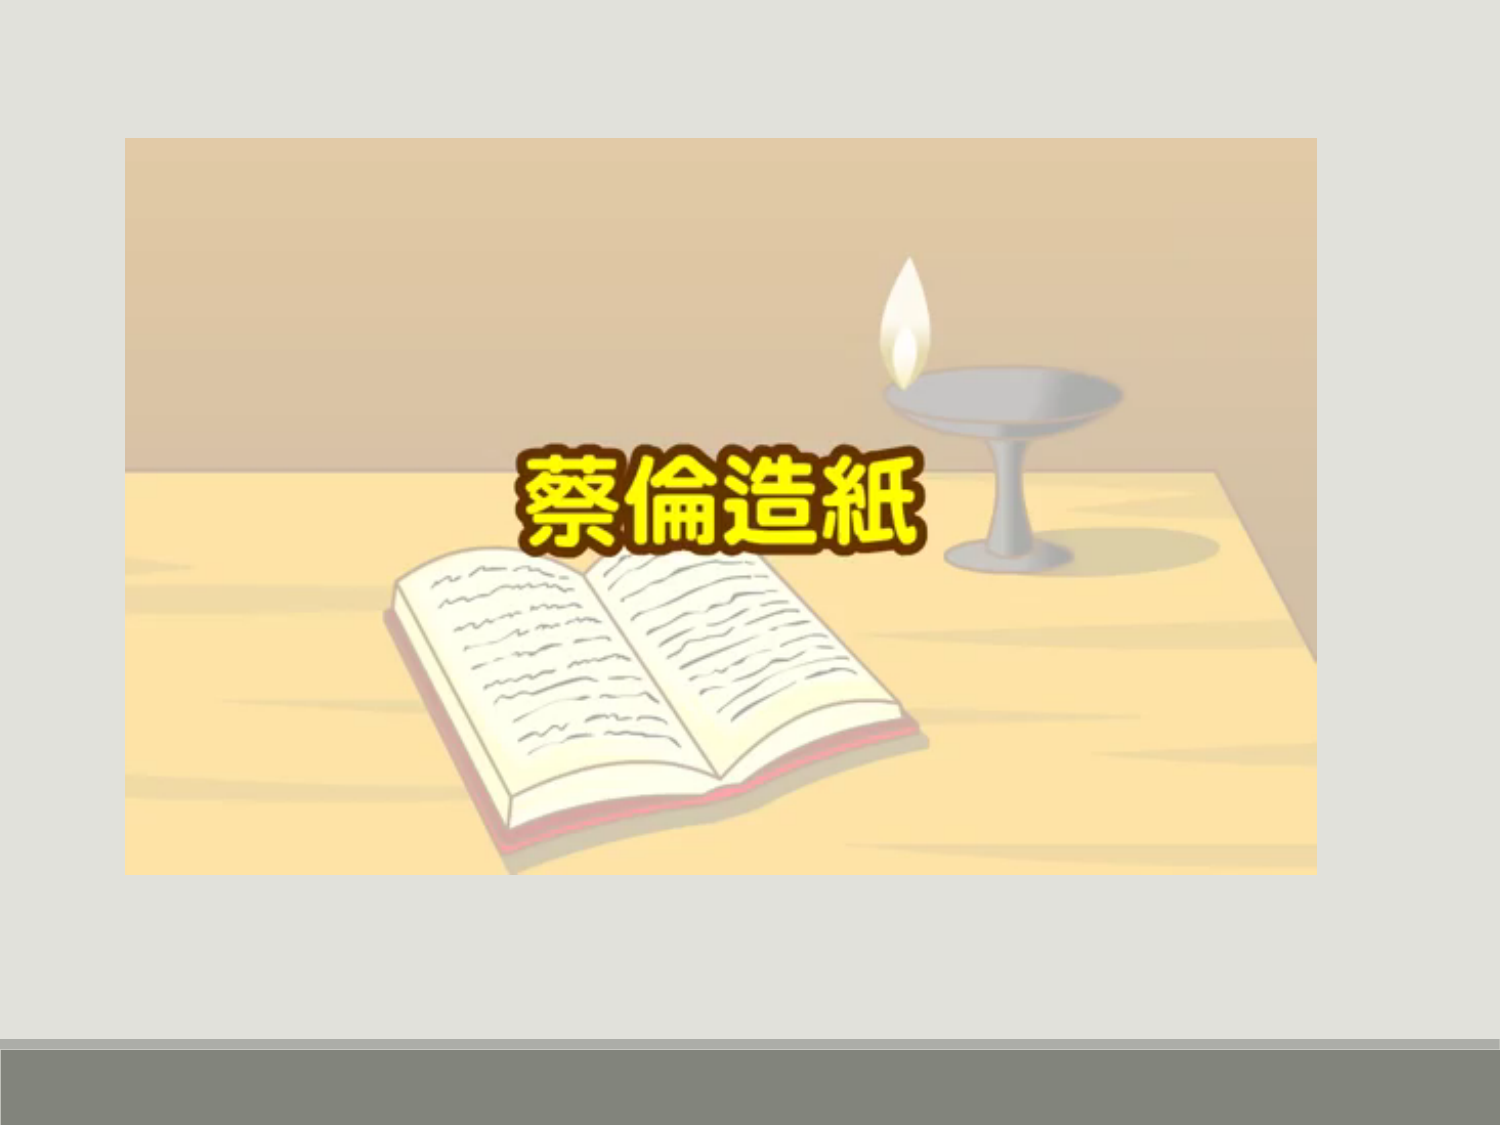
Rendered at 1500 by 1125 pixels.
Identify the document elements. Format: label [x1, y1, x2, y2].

text_box [124, 136, 1318, 876]
